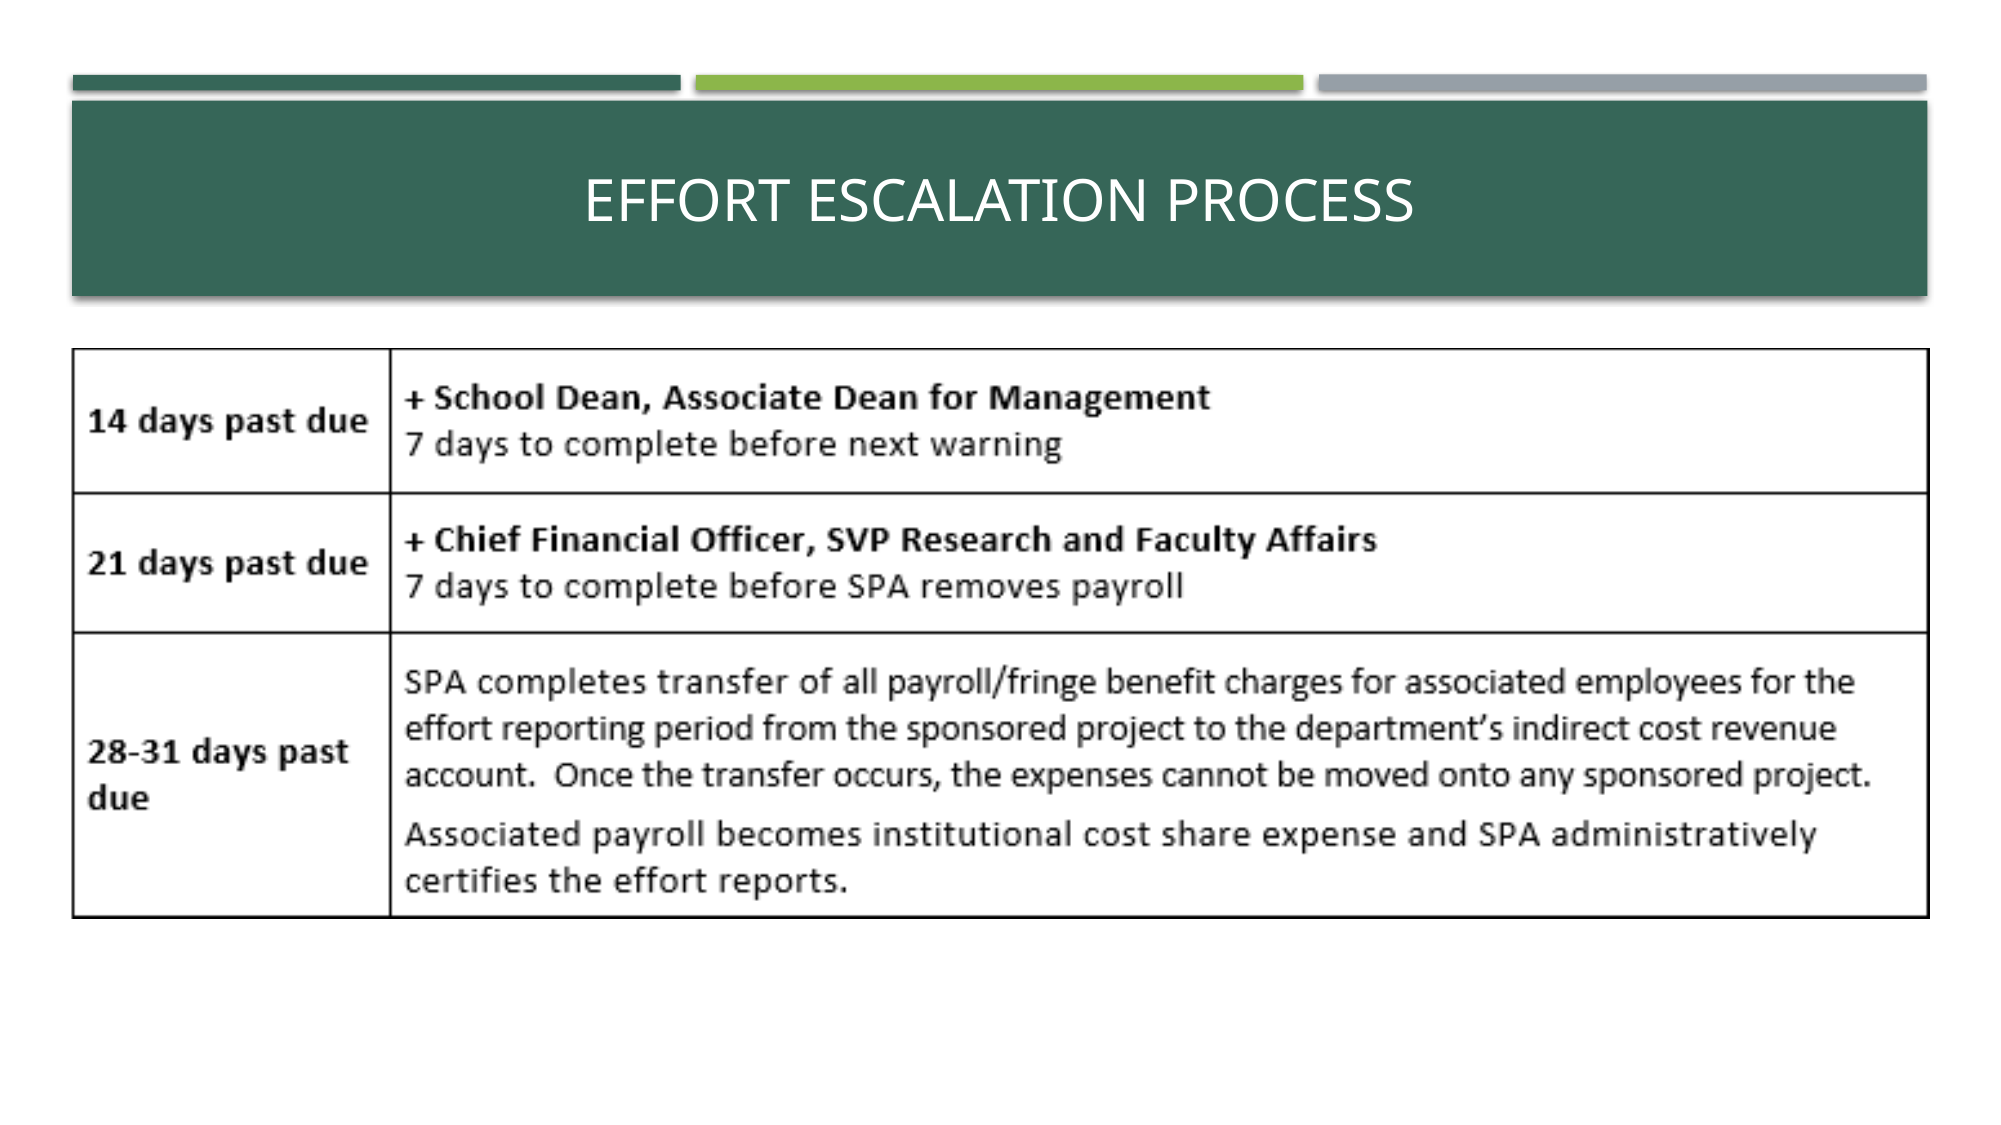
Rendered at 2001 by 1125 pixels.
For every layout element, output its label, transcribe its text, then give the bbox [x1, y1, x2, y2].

title Effort escalation process [95, 115, 1905, 282]
picture [69, 347, 1930, 919]
